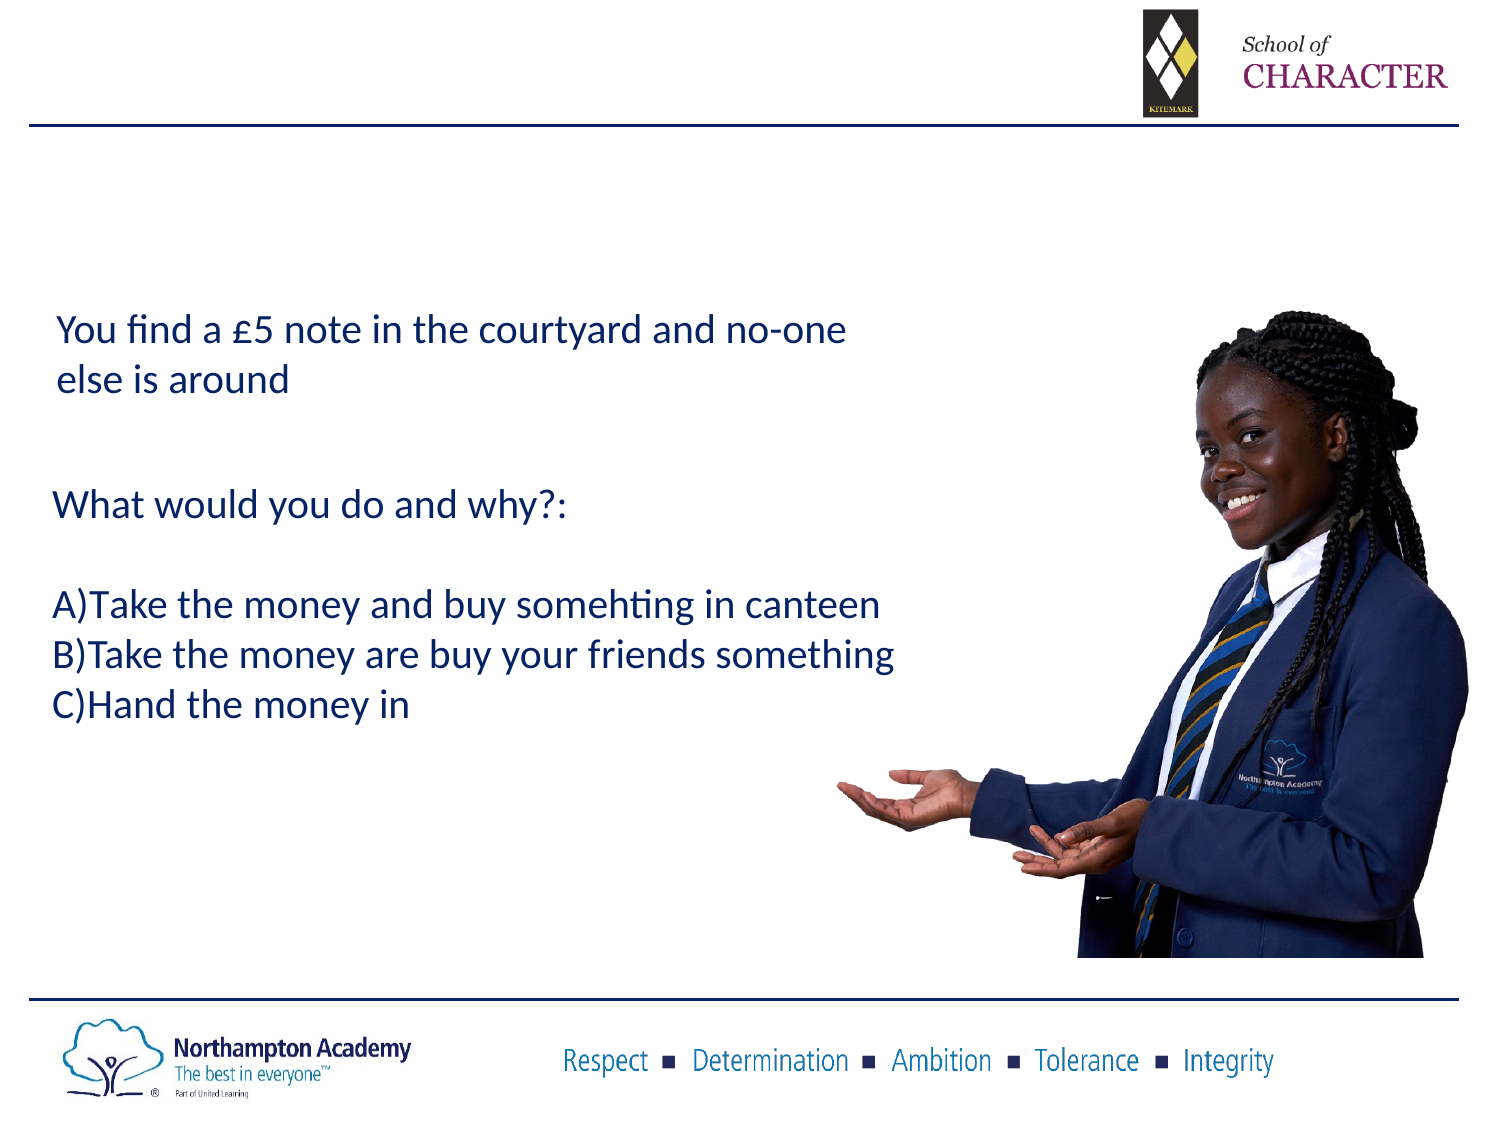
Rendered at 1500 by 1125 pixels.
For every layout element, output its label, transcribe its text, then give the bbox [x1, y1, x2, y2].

picture [53, 1009, 420, 1108]
list You find a £5 note in the courtyard and no-one else is around [41, 210, 939, 484]
picture [829, 278, 1480, 958]
text_box What would you do and why?: Take the money and buy somehting in canteen Take the money are buy your friends something Hand the money in [37, 484, 824, 769]
picture [560, 1042, 1278, 1081]
picture [1139, 5, 1500, 124]
